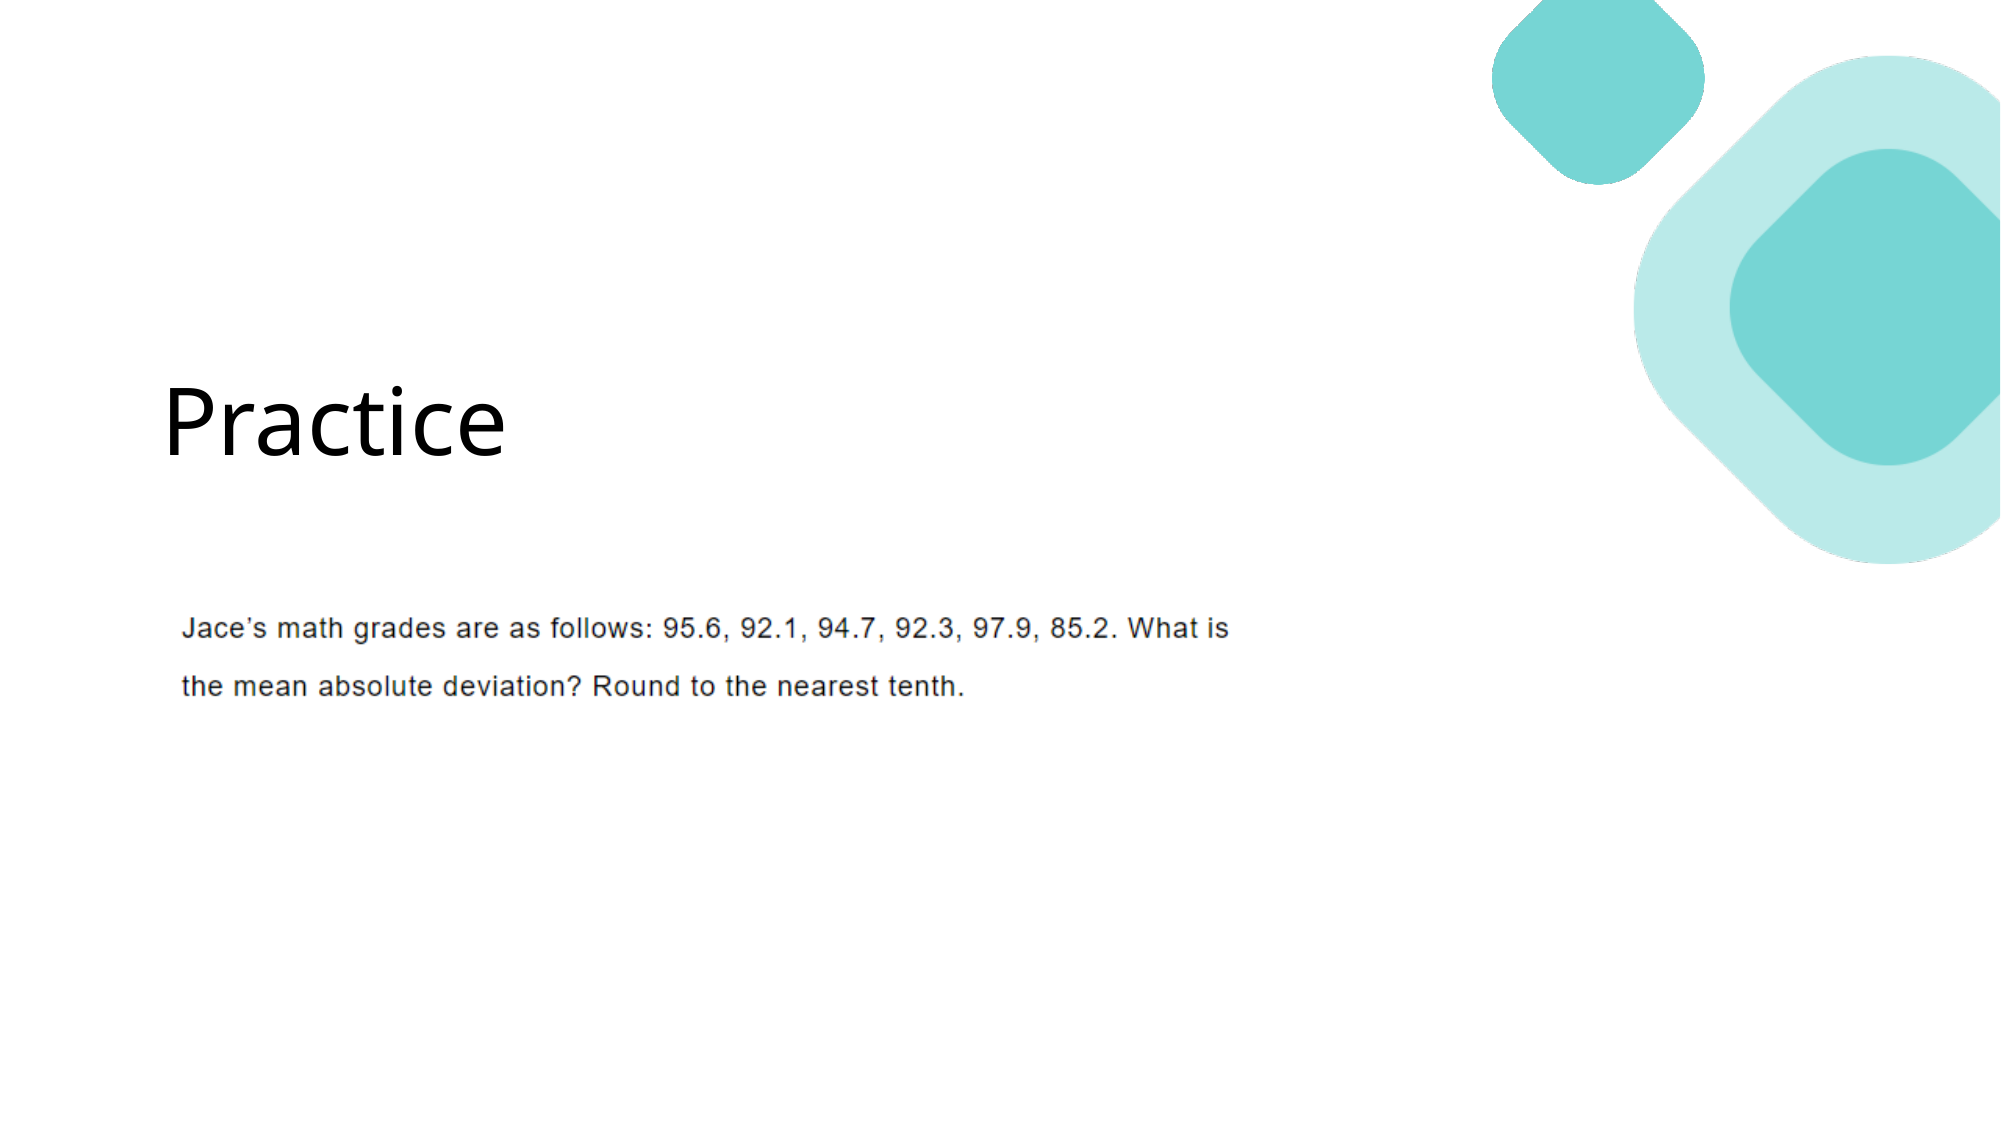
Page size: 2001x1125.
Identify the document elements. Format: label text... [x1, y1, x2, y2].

list Practice [146, 366, 952, 569]
picture [1477, 0, 2001, 575]
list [146, 569, 1303, 781]
